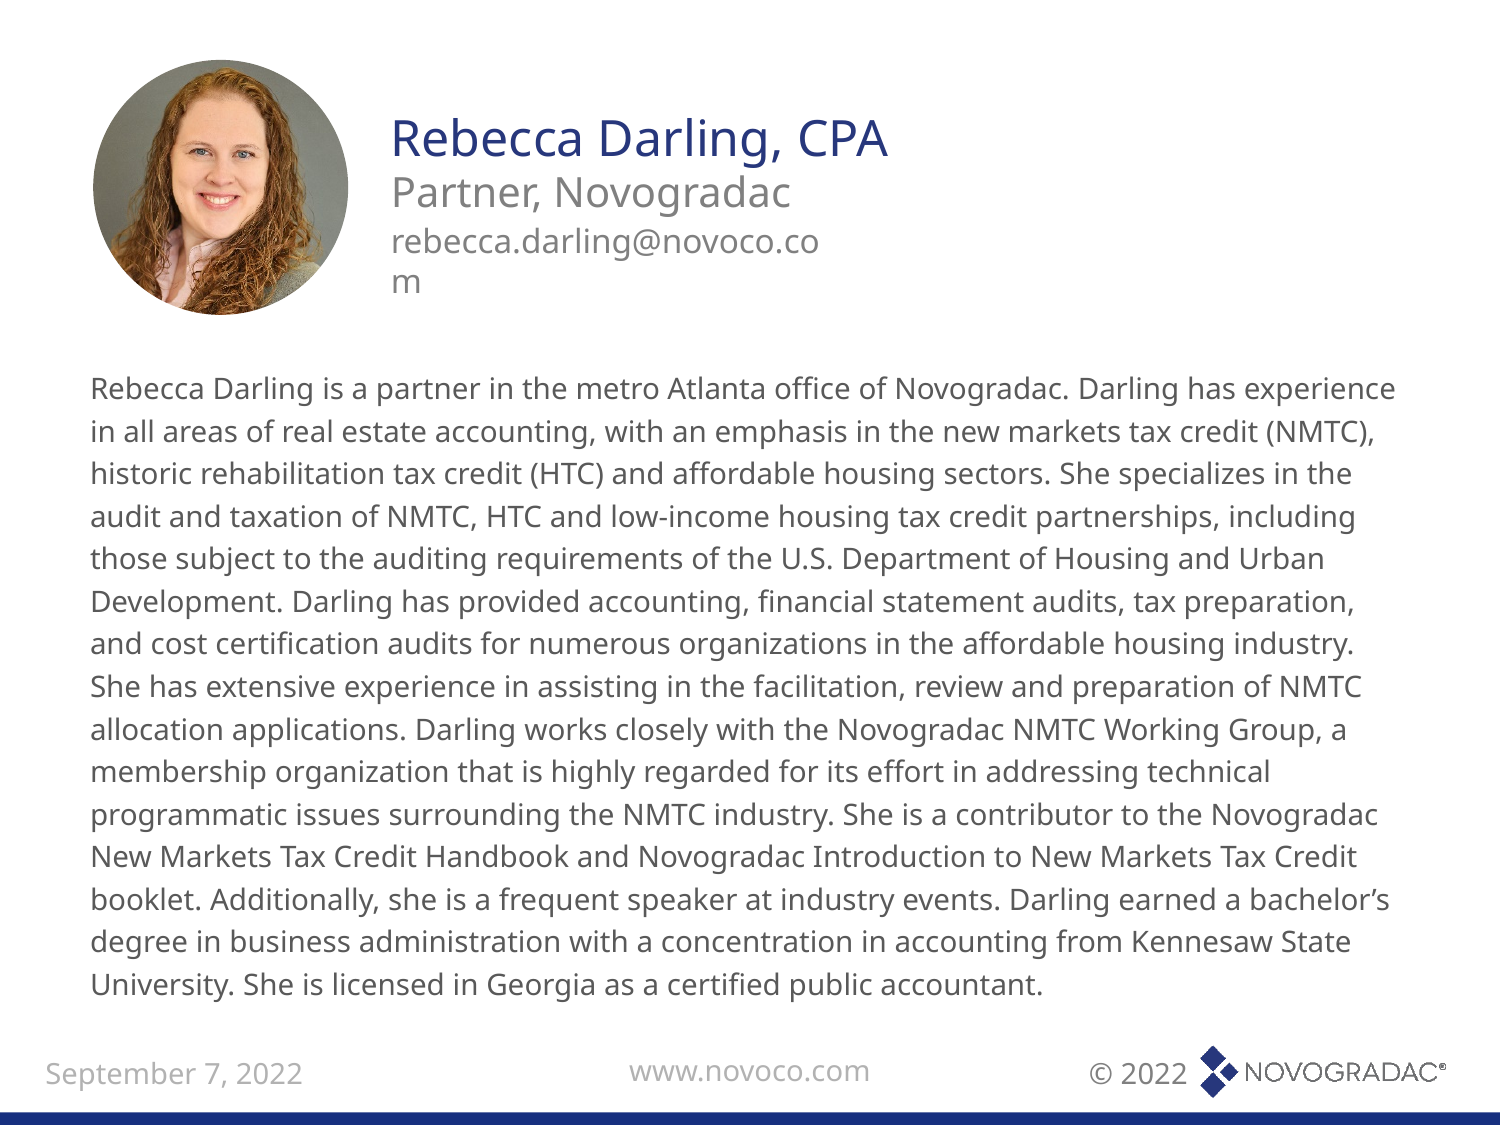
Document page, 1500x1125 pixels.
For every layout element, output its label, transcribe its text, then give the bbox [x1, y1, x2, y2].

picture [92, 59, 349, 316]
text_box rebecca.darling@novoco.com [375, 212, 862, 258]
text_box Rebecca Darling, CPA [375, 98, 958, 153]
text_box Partner, Novogradac [375, 158, 862, 204]
picture [1187, 1042, 1454, 1101]
footer www.novoco.com [512, 1042, 988, 1103]
list Rebecca Darling is a partner in the metro Atlanta office of Novogradac. Darling has experience in all areas of real estate accounting, with an emphasis in the new markets tax credit (NMTC), historic rehabilitation tax credit (HTC) and affordable housing sectors. She specializes in the audit and taxation of NMTC, HTC and low-income housing tax credit partnerships, including those subject to the auditing requirements of the U.S. Department of Housing and Urban Development. Darling has provided accounting, financial statement audits, tax preparation, and cost certification audits for numerous organizations in the affordable housing industry. She has extensive experience in assisting in the facilitation, review and preparation of NMTC allocation applications. Darling works closely with the Novogradac NMTC Working Group, a membership organization that is highly regarded for its effort in addressing technical programmatic issues surrounding the NMTC industry. She is a contributor to the Novogradac New Markets Tax Credit Handbook and Novogradac Introduction to New Markets Tax Credit booklet. Additionally, she is a frequent speaker at industry events. Darling earned a bachelor’s degree in business administration with a concentration in accounting from Kennesaw State University. She is licensed in Georgia as a certified public accountant. [75, 355, 1425, 1019]
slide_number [30, 1042, 381, 1103]
